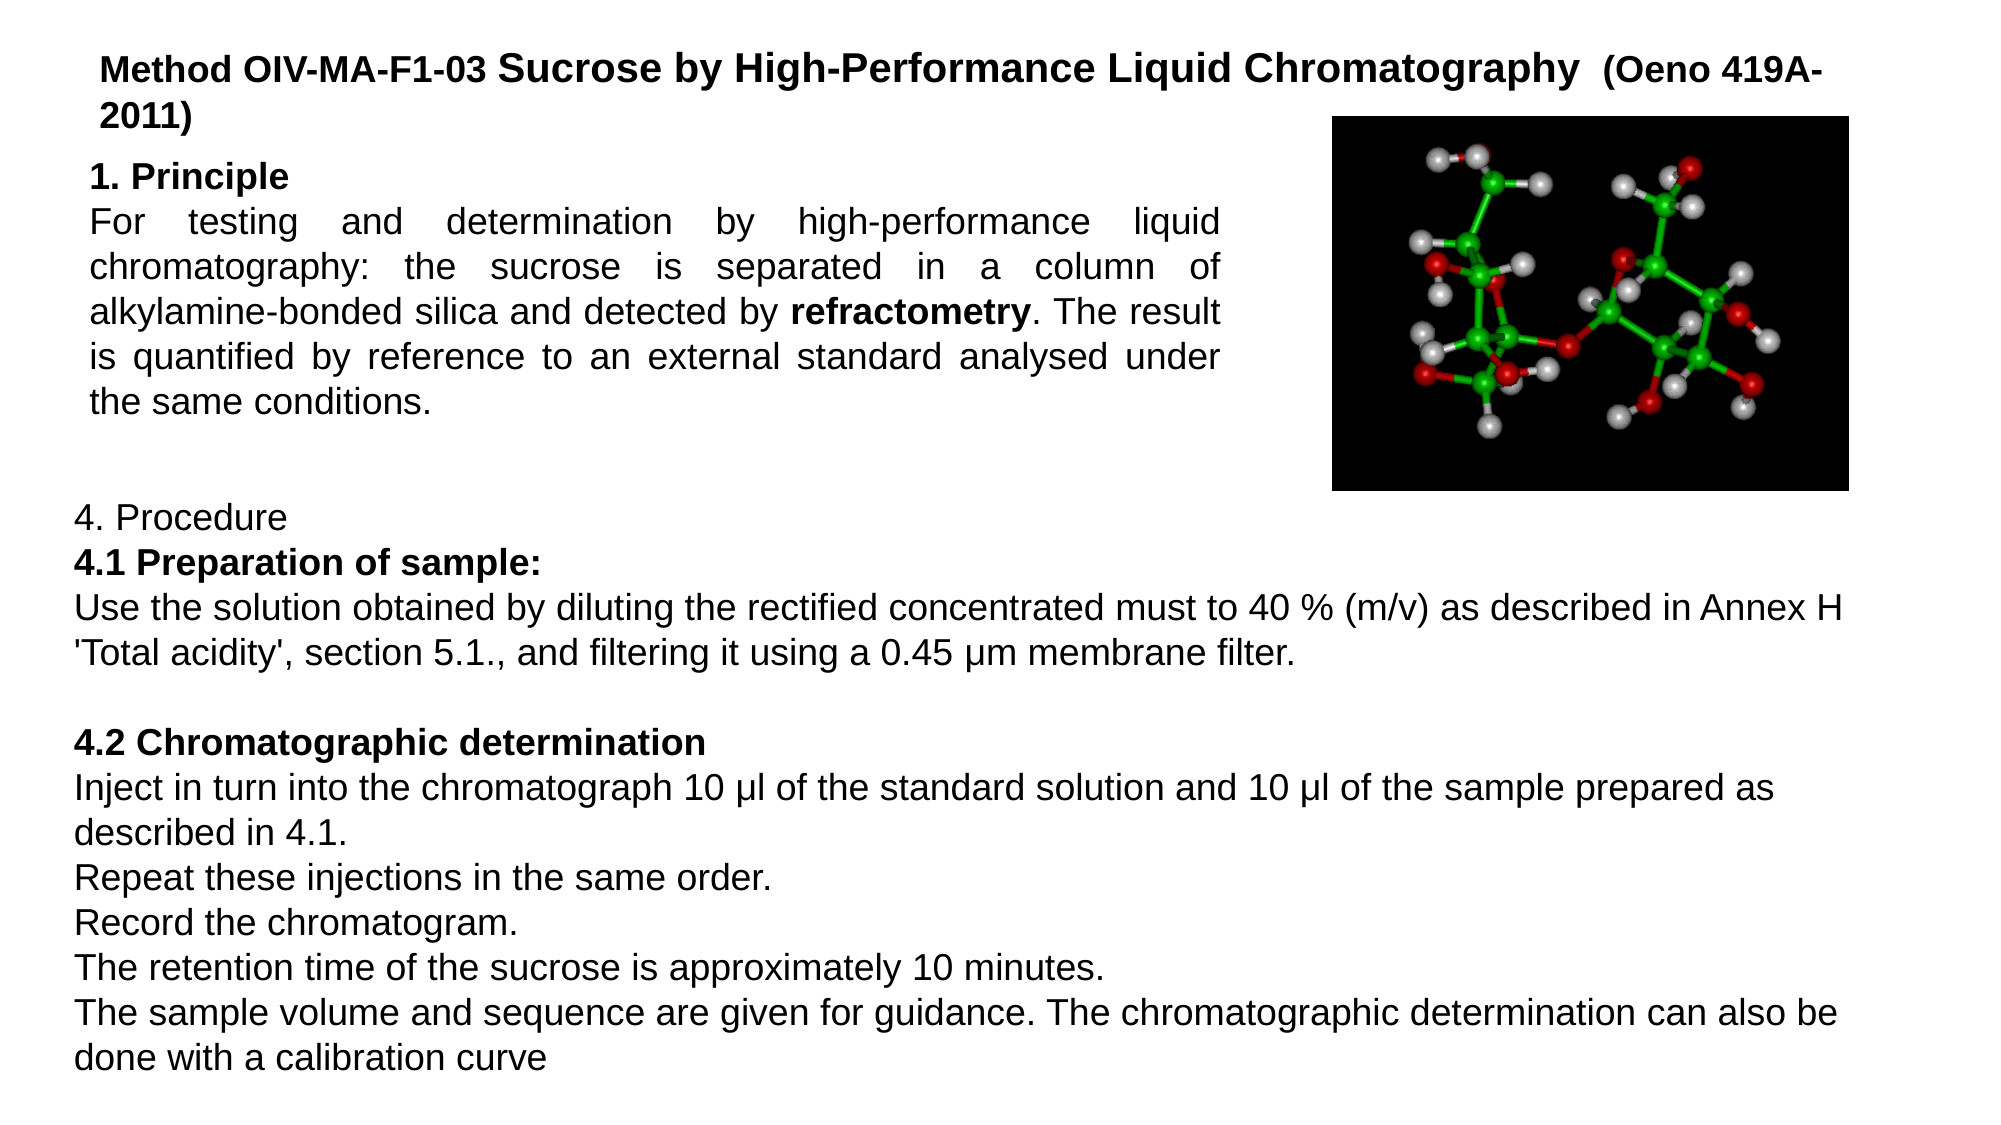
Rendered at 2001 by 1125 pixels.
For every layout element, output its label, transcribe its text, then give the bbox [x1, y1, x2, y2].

text_box Method OIV-MA-F1-03 Sucrose by High-Performance Liquid Chromatography (Oeno 419A-2011) [84, 33, 1916, 144]
text_box 4. Procedure 4.1 Preparation of sample: Use the solution obtained by diluting the rectified concentrated must to 40 % (m/v) as described in Annex H 'Total acidity', section 5.1., and filtering it using a 0.45 μm membrane filter. 4.2 Chromatographic determination Inject in turn into the chromatograph 10 μl of the standard solution and 10 μl of the sample prepared as described in 4.1. Repeat these injections in the same order. Record the chromatogram. The retention time of the sucrose is approximately 10 minutes. The sample volume and sequence are given for guidance. The chromatographic determination can also be done with a calibration curve [58, 485, 1941, 1085]
text_box 1. Principle For testing and determination by high-performance liquid chromatography: the sucrose is separated in a column of alkylamine-bonded silica and detected by refractometry. The result is quantified by reference to an external standard analysed under the same conditions. [74, 144, 1236, 430]
picture [1332, 116, 1849, 491]
